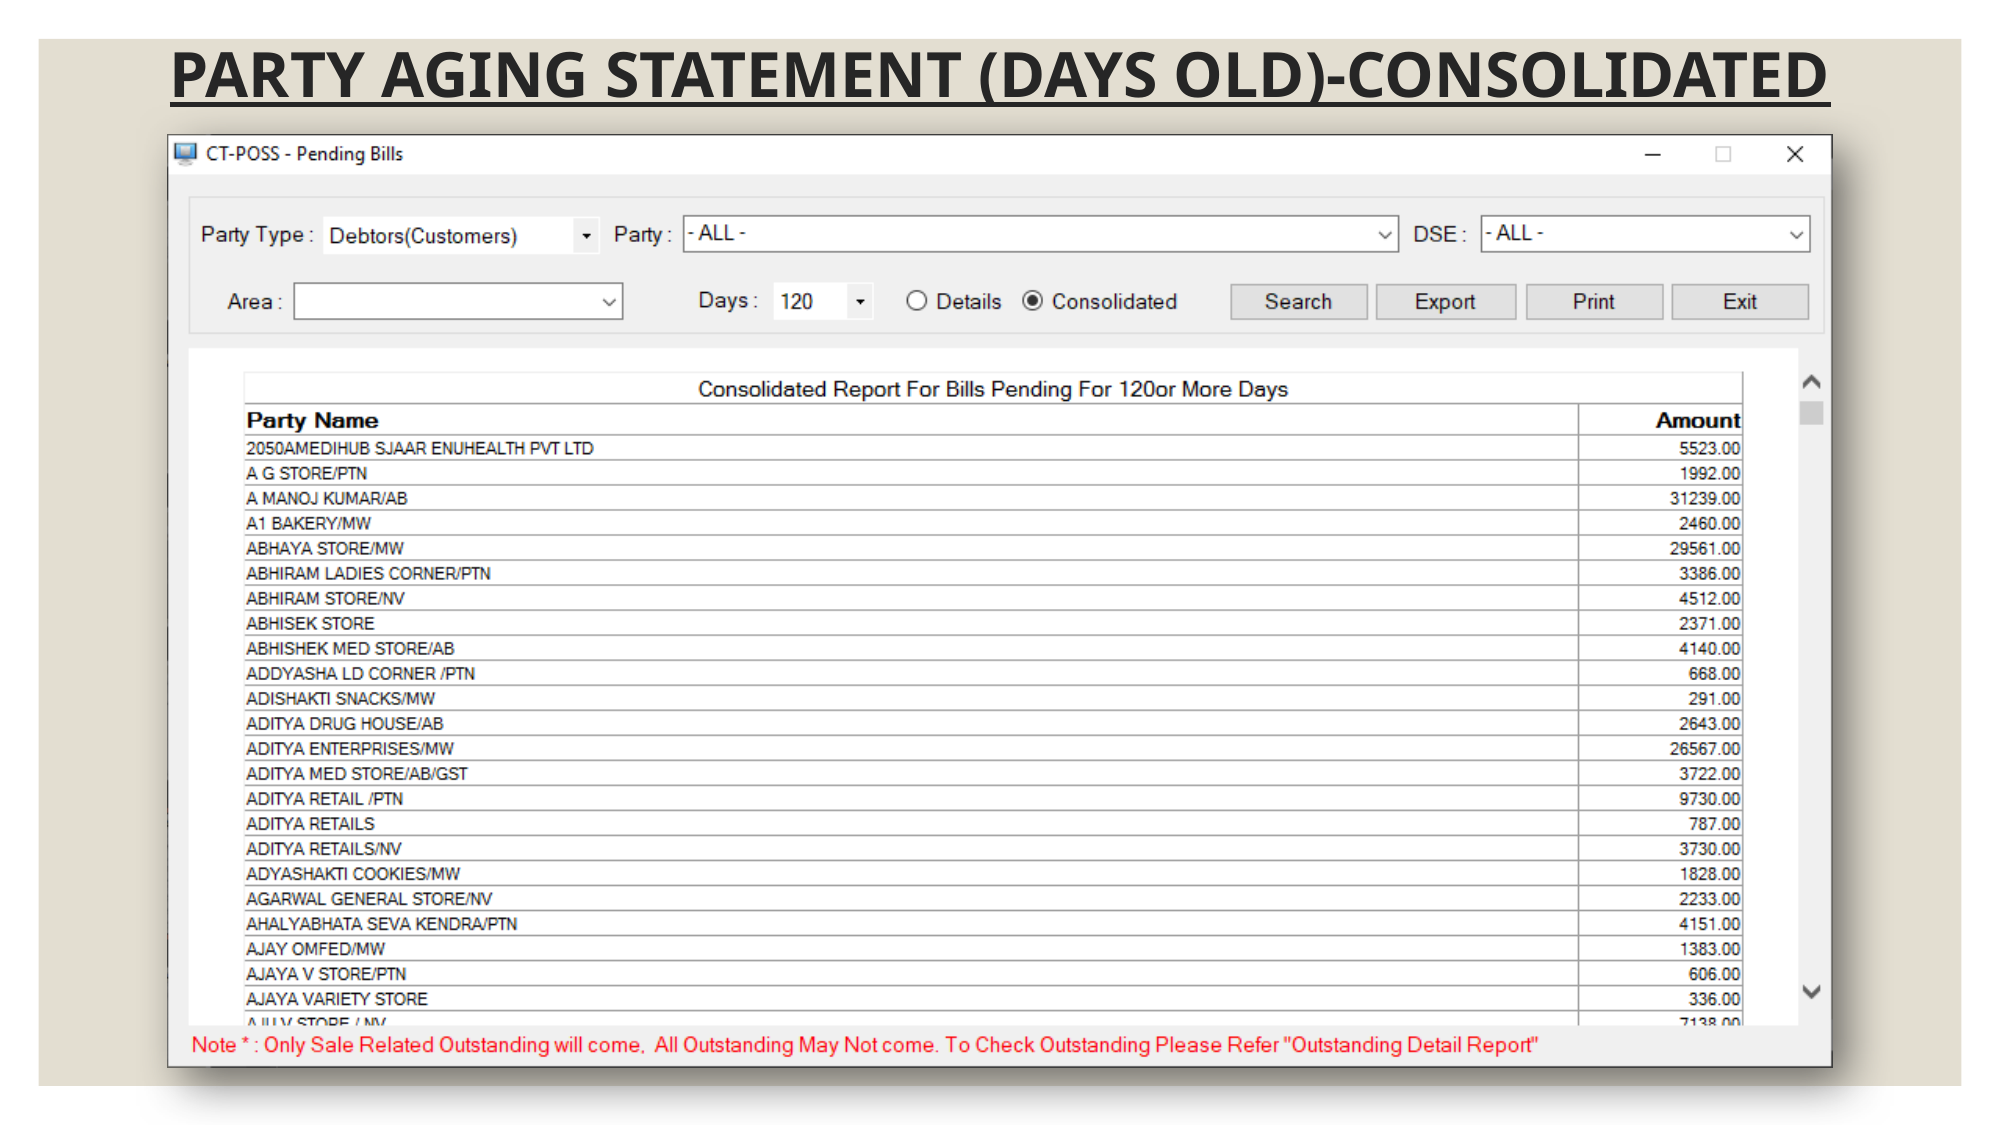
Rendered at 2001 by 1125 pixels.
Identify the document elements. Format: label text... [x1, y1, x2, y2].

title PARTY AGING STATEMENT (DAYS OLD)-CONSOLIDATED [94, 19, 1907, 135]
picture [167, 134, 1833, 1068]
